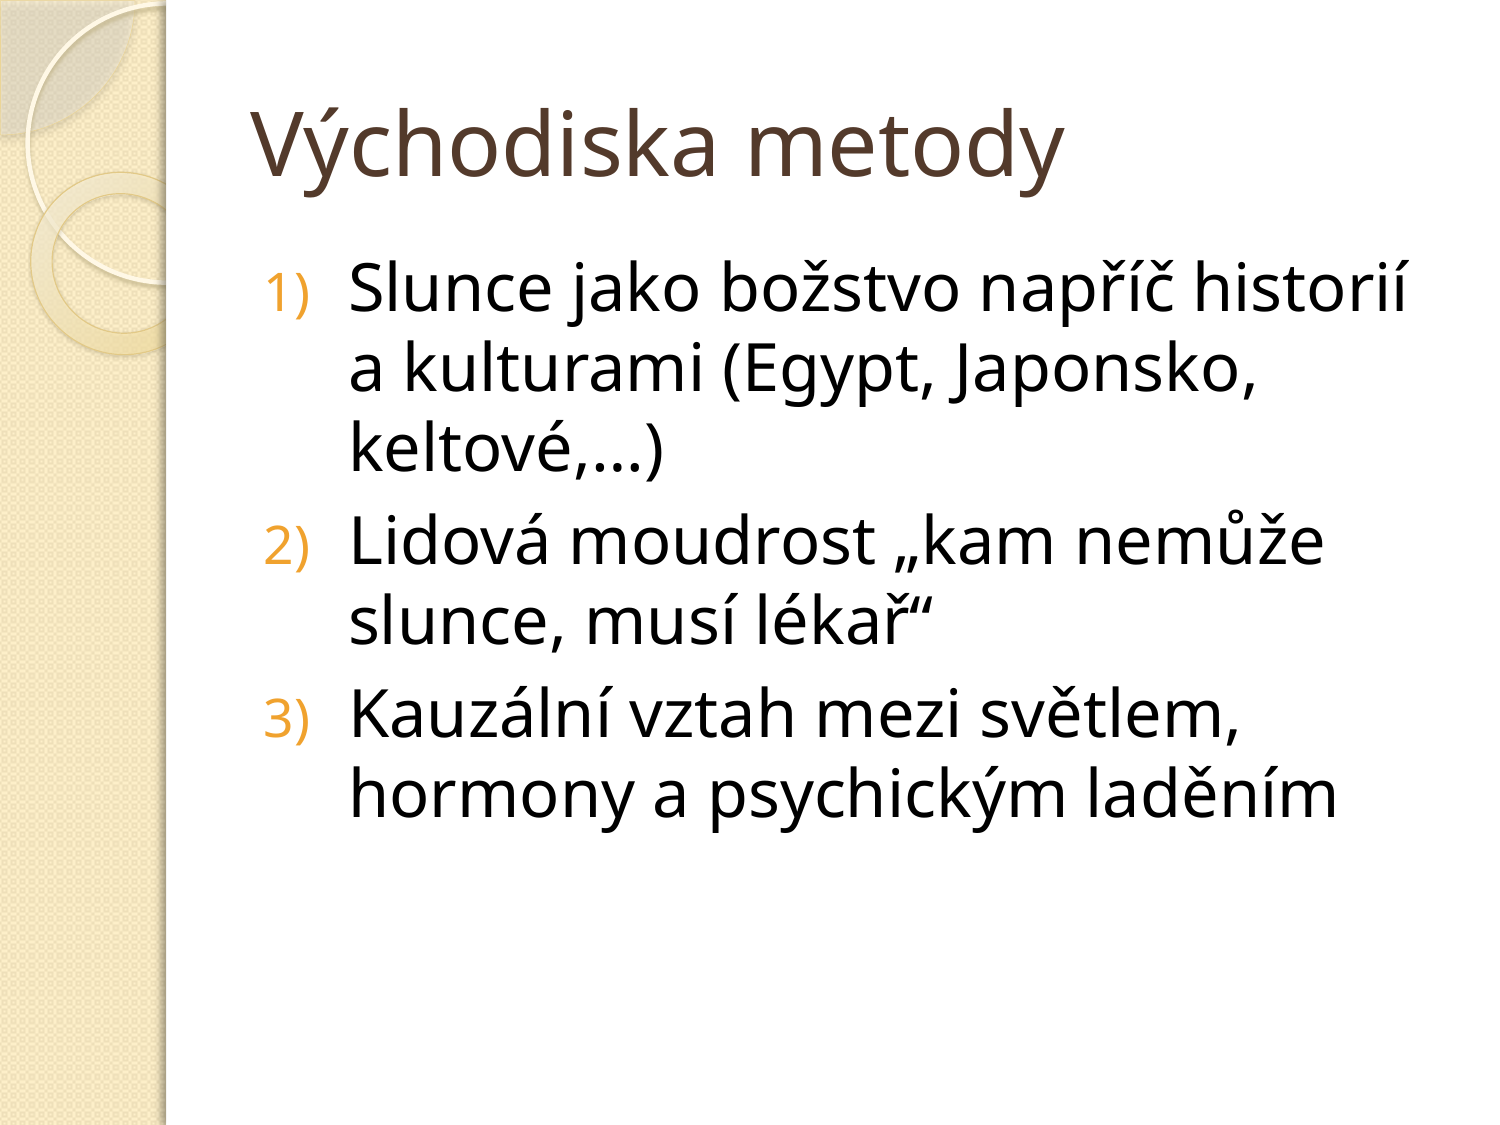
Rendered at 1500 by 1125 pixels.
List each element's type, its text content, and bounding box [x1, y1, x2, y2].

list Slunce jako božstvo napříč historií a kulturami (Egypt, Japonsko, keltové,…) Lidová moudrost „kam nemůže slunce, musí lékař“ Kauzální vztah mezi světlem, hormony a psychickým laděním [235, 237, 1466, 997]
title Východiska metody [235, 46, 1466, 235]
